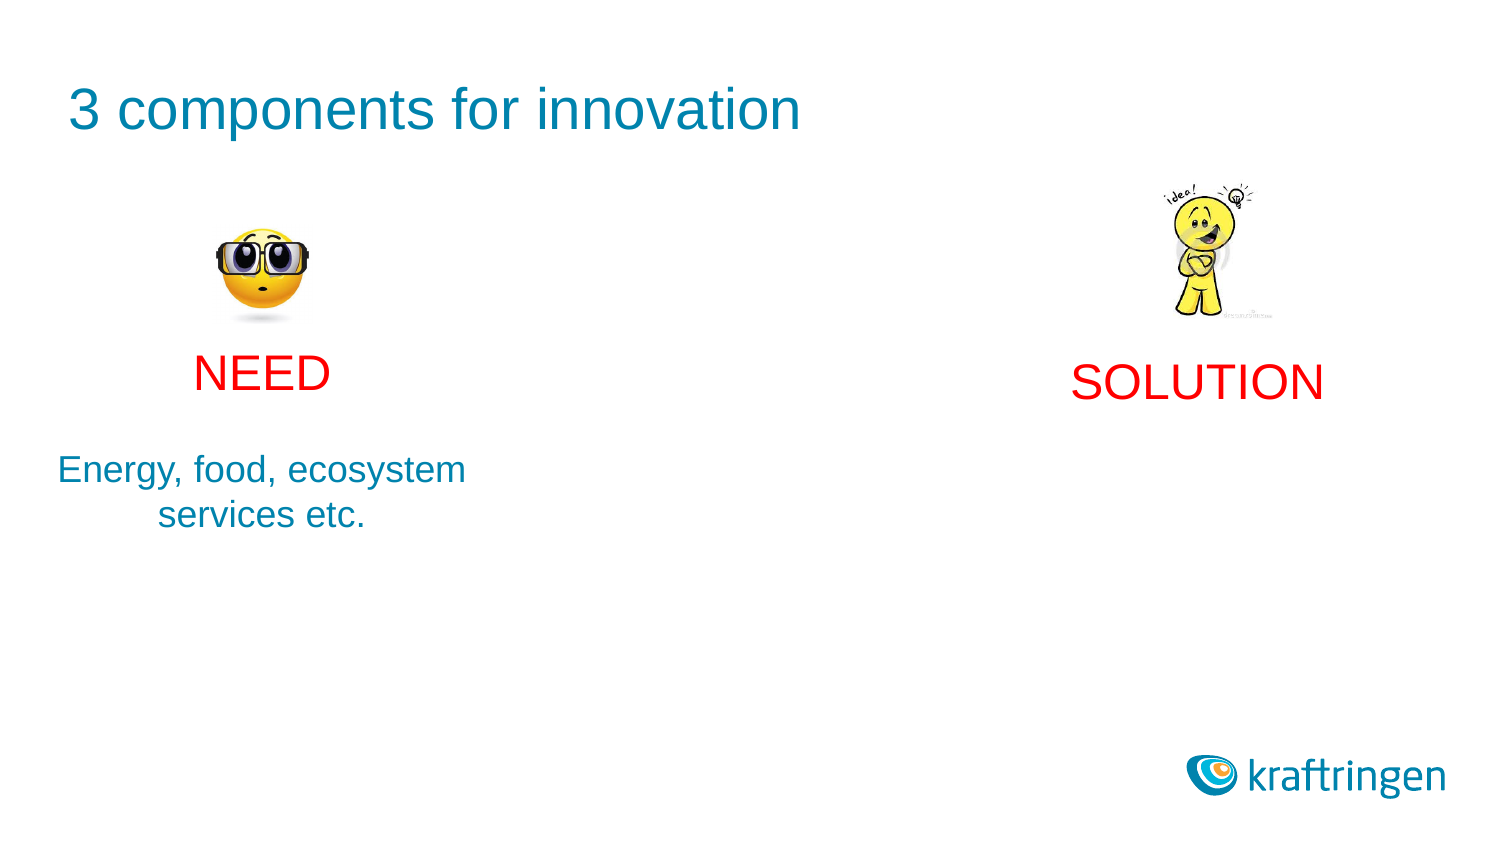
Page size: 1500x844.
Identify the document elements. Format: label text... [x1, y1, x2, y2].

text_box SOLUTION [1055, 341, 1341, 462]
picture [212, 224, 313, 324]
title 3 components for innovation [69, 71, 1434, 212]
picture [1133, 178, 1273, 319]
text_box NEED Energy, food, ecosystem services etc. [42, 332, 482, 543]
